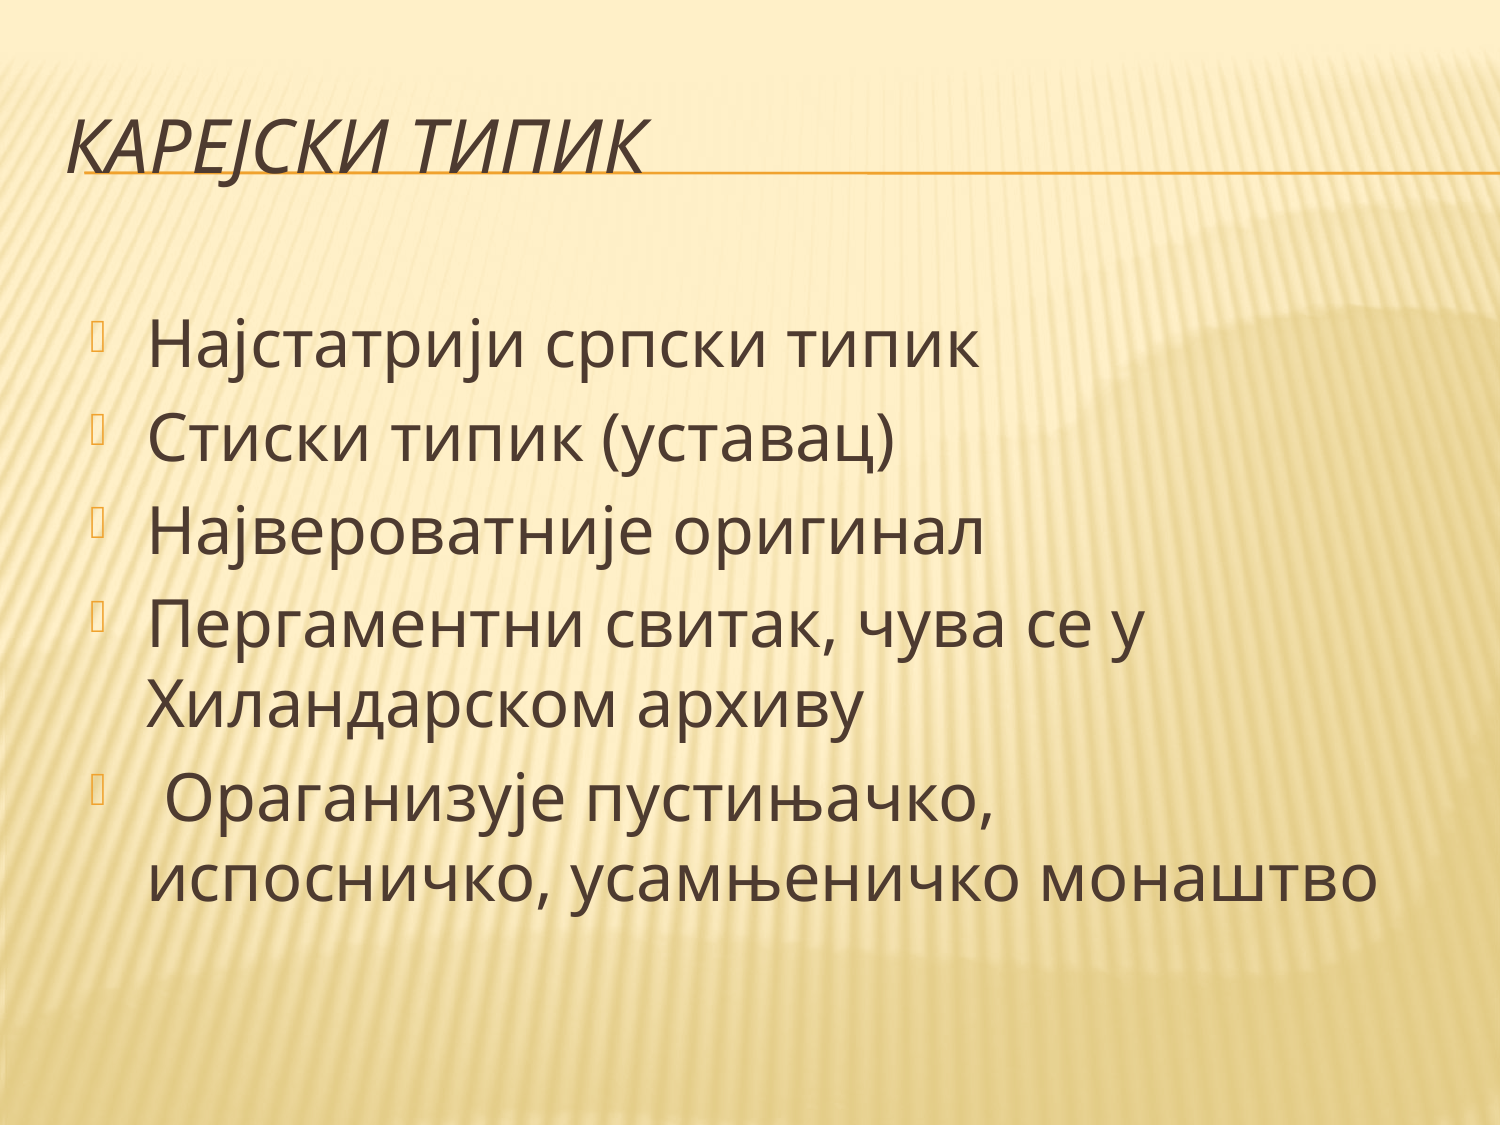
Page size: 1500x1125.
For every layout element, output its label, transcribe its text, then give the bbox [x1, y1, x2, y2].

list Најстатрији српски типик Стиски типик (уставац) Највероватније оригинал Пергаментни свитак, чува се у Хиландарском архиву Ораганизује пустињачко, испосничко, усамњеничко монаштво [75, 200, 1425, 1005]
title Карејски типик [50, 75, 1475, 213]
